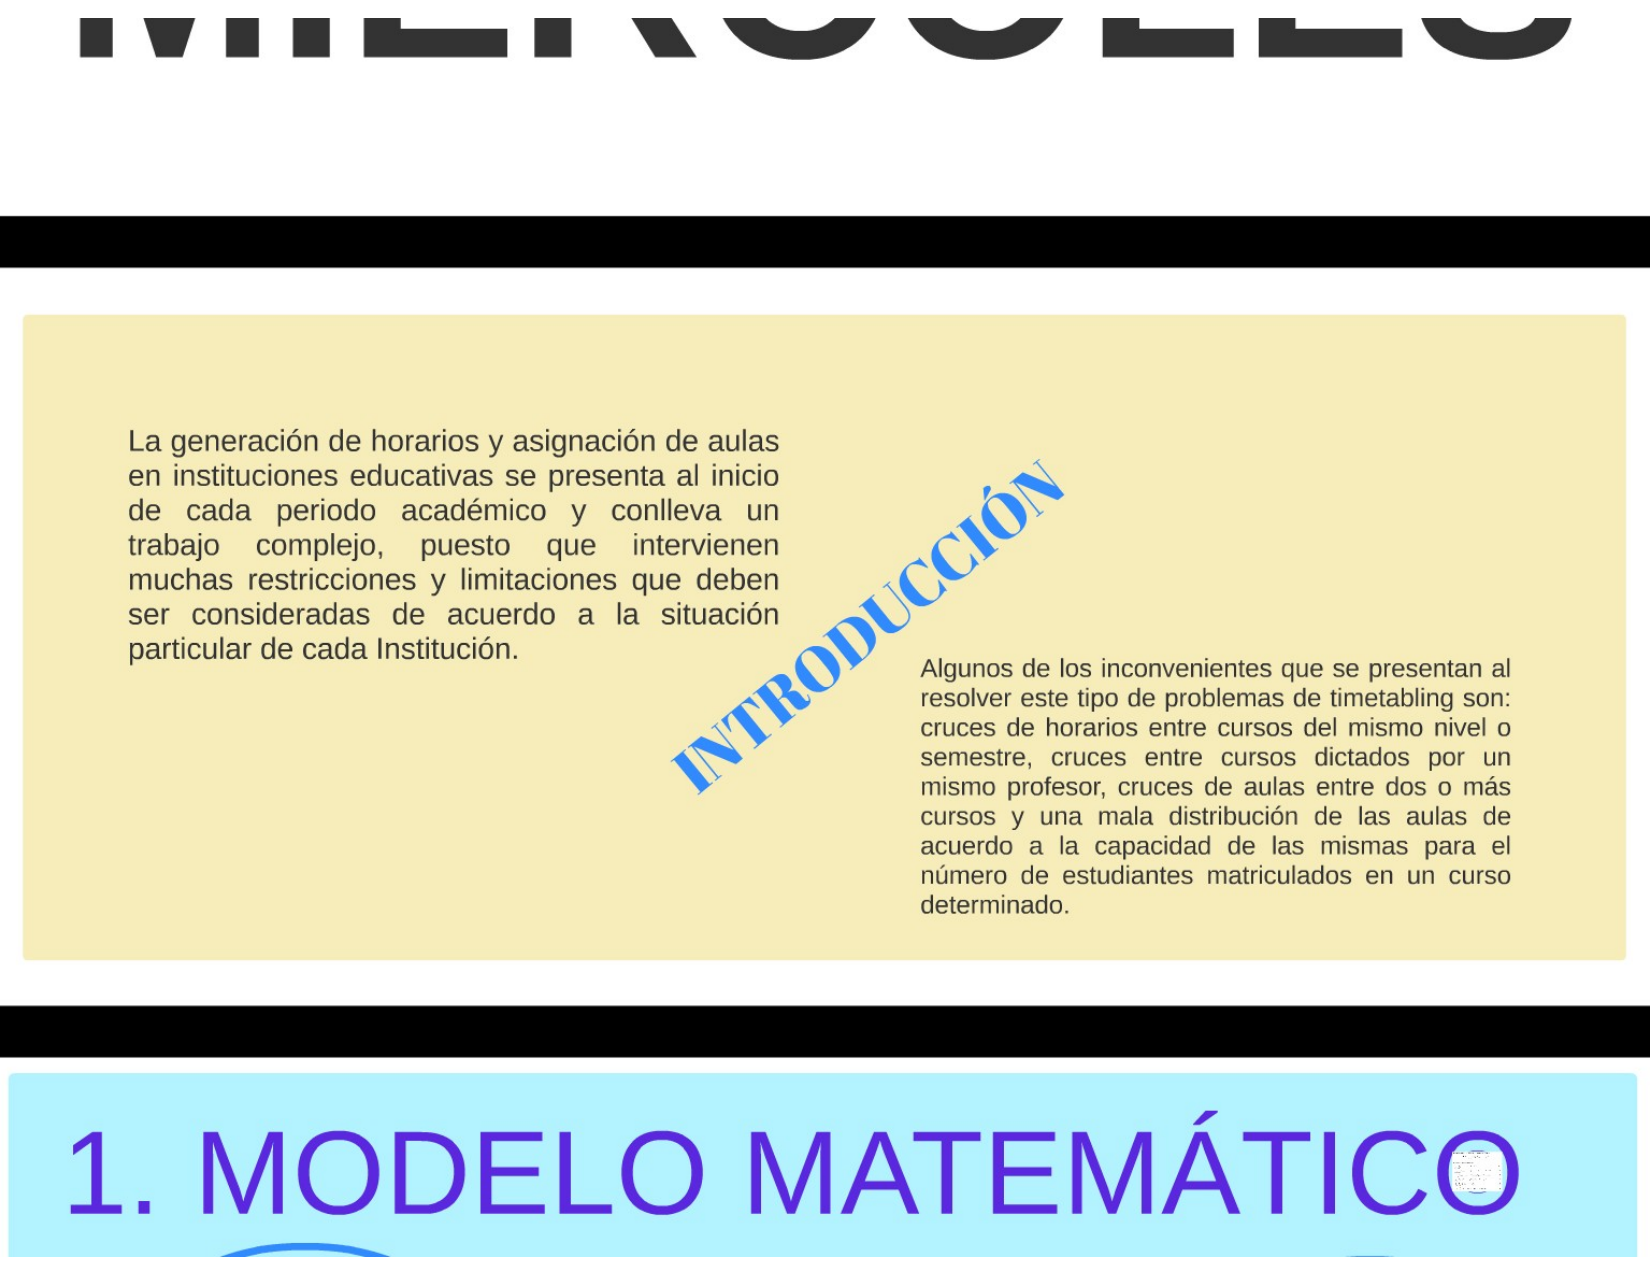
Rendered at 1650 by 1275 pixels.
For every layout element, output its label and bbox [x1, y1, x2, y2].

text_box [0, 18, 1650, 1257]
